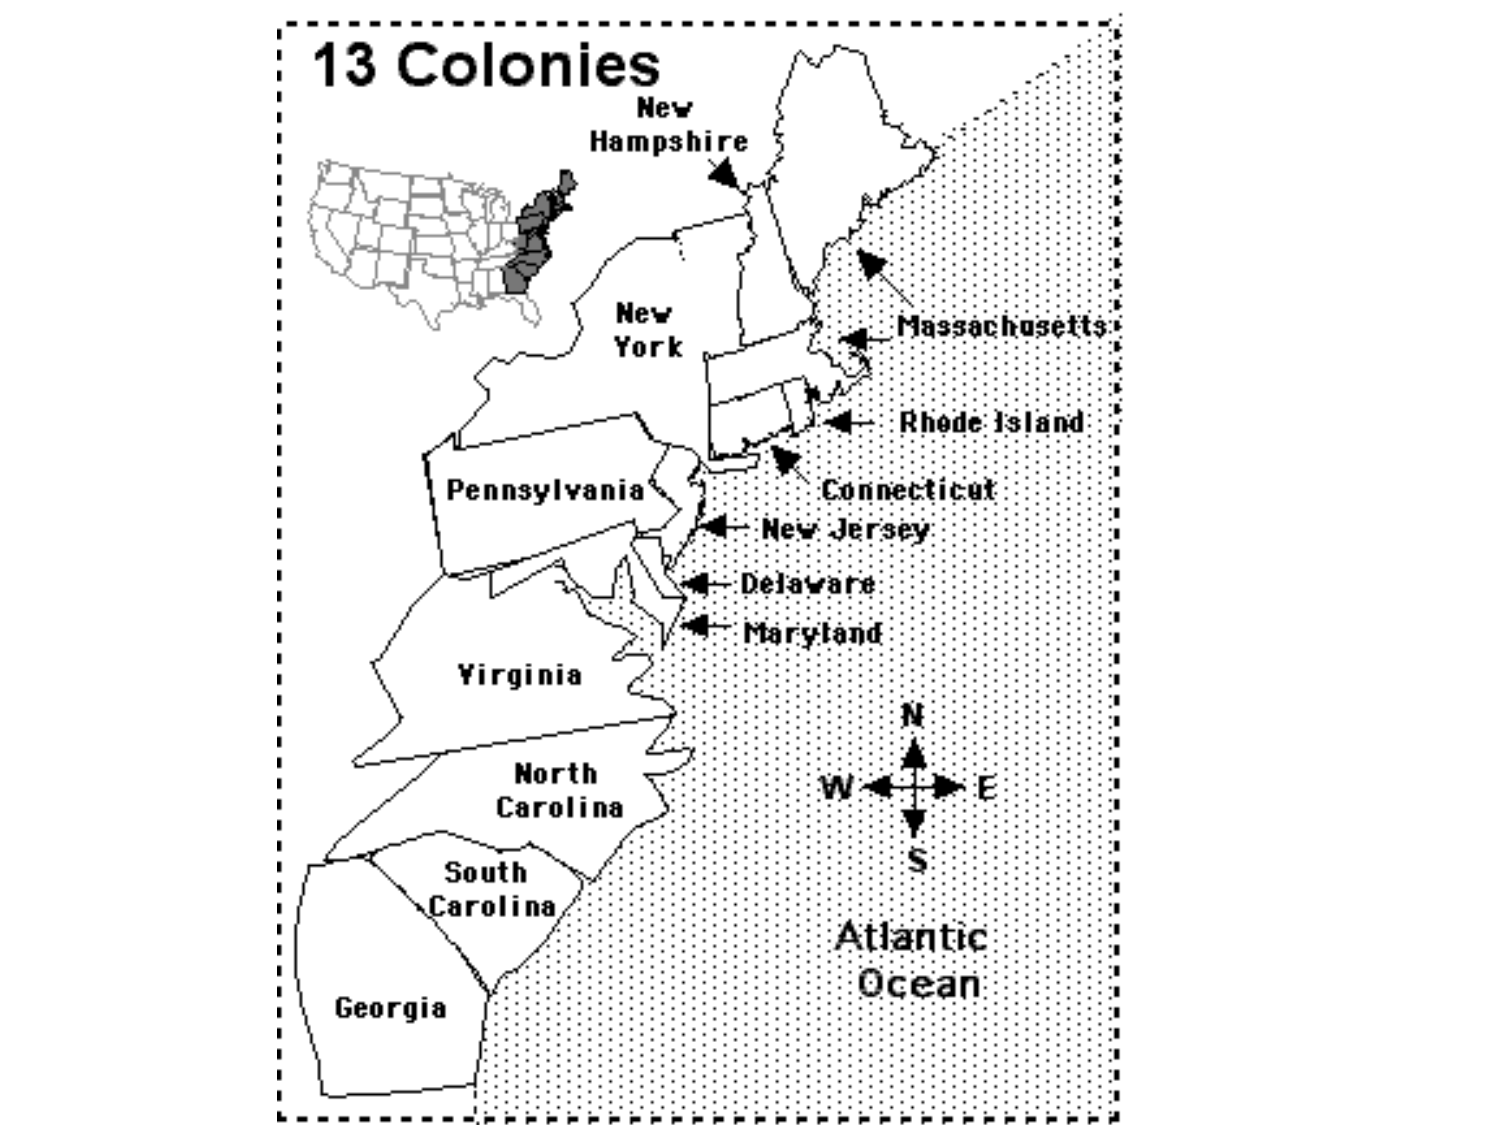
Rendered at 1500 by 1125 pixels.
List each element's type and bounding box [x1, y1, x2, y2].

list [277, 9, 1129, 1125]
